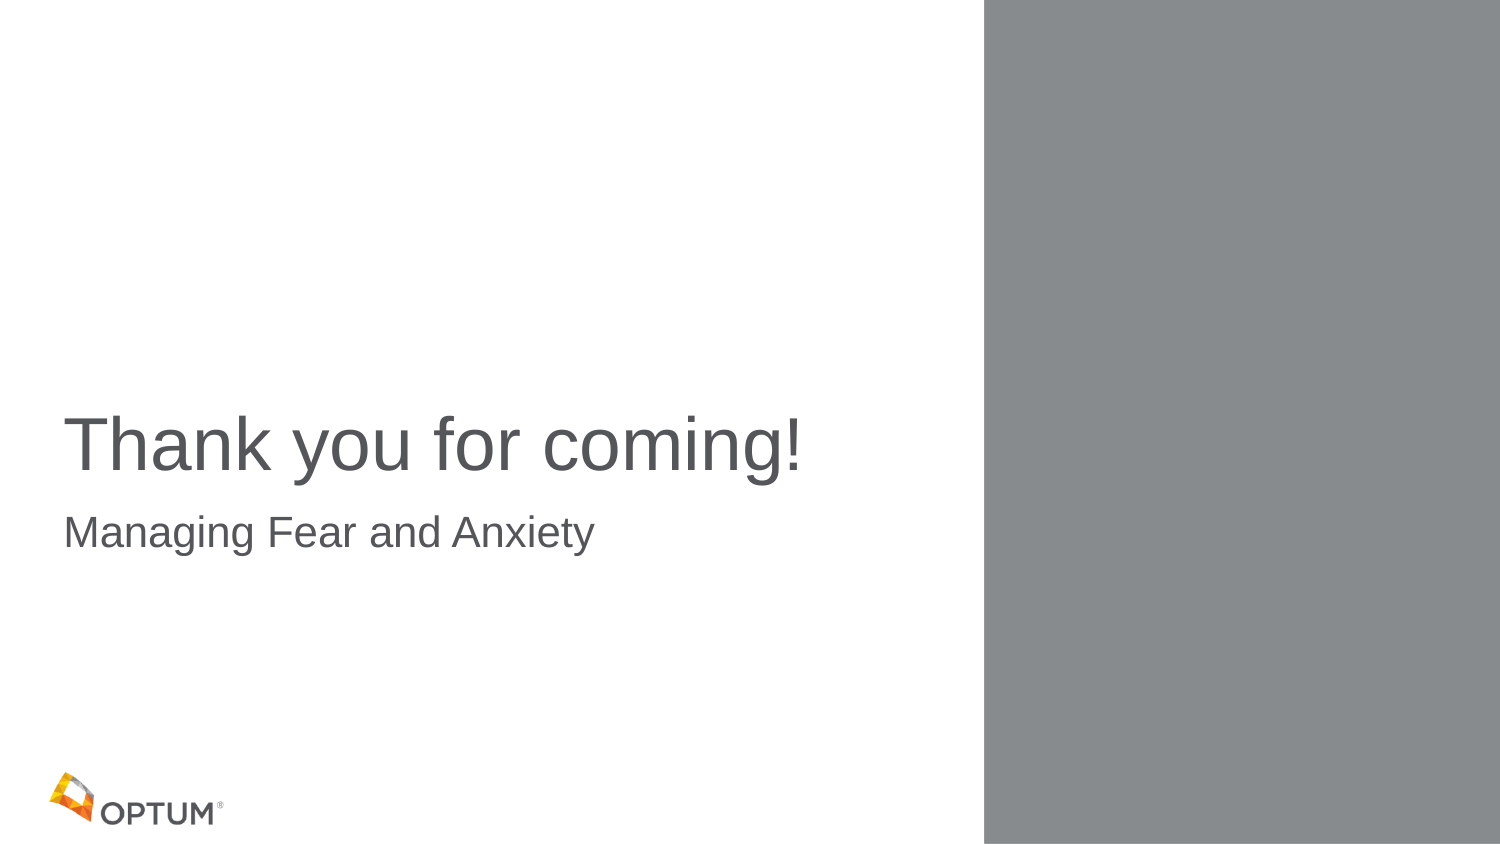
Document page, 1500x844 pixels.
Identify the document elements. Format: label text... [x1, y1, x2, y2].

list Managing Fear and Anxiety [63, 507, 947, 727]
picture [48, 770, 224, 826]
title Thank you for coming! [63, 225, 947, 487]
